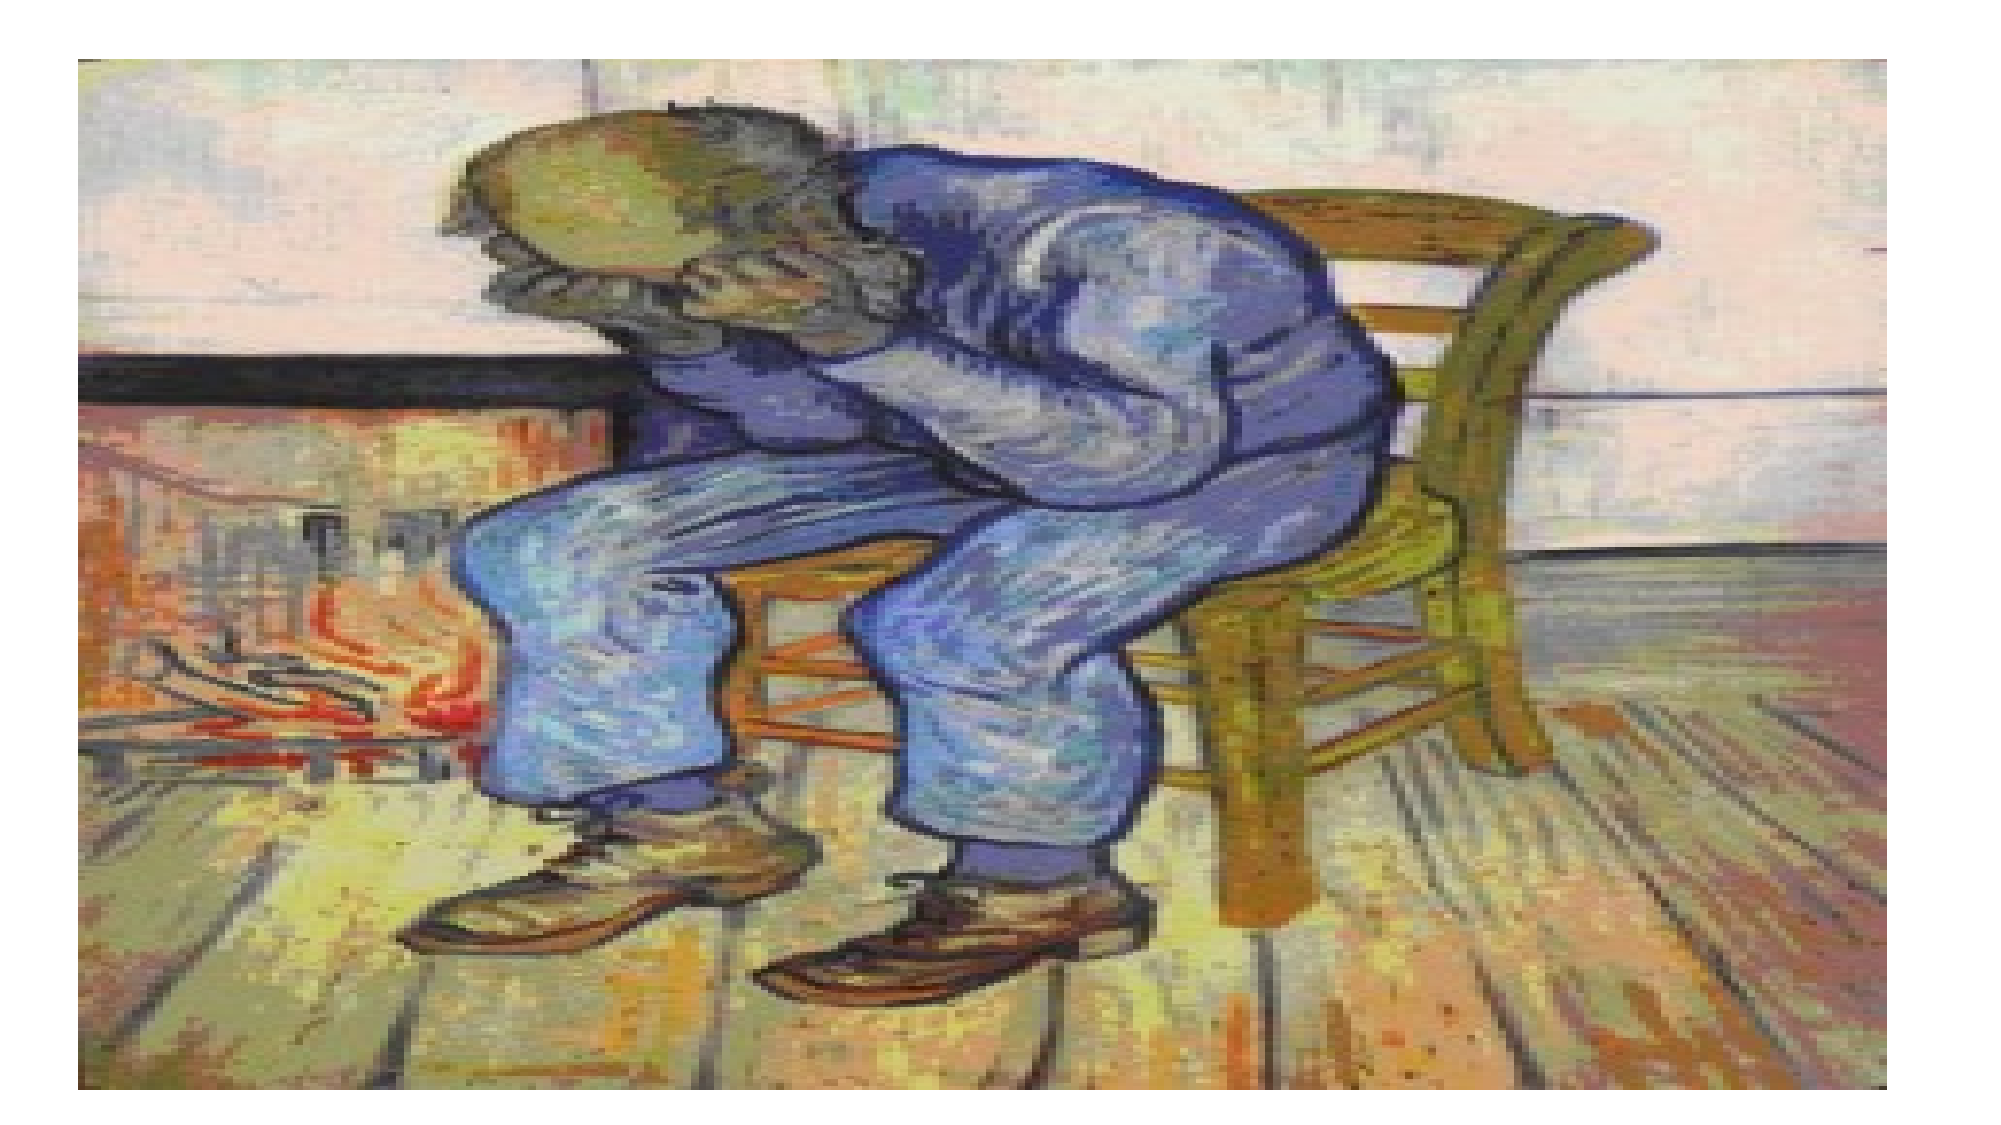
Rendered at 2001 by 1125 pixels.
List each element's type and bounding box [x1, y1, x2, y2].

list [78, 59, 1887, 1091]
